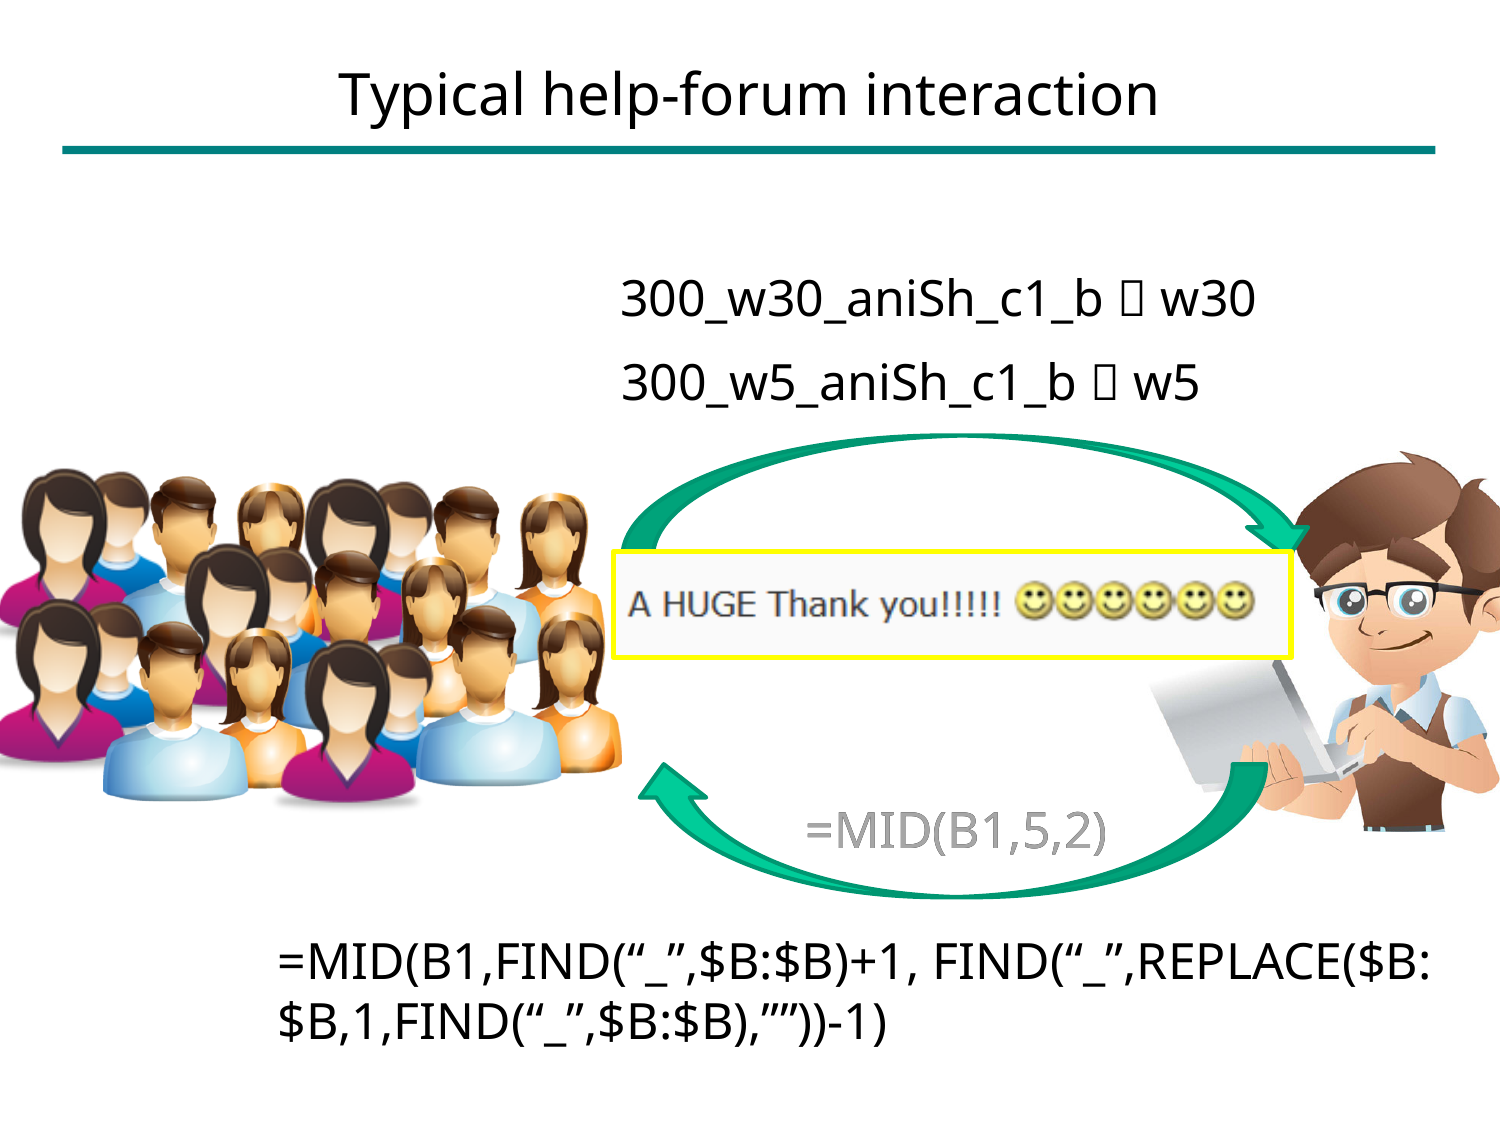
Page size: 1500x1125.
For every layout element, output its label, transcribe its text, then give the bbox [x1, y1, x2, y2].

text_box =MID(B1,5,2) [790, 791, 1165, 867]
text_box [0, 441, 623, 832]
text_box 300_w5_aniSh_c1_b  w5 [606, 342, 1305, 418]
text_box [637, 762, 1217, 900]
text_box 300_w30_aniSh_c1_b  w30 [605, 259, 1343, 335]
text_box [627, 433, 1146, 549]
title Typical help-forum interaction [63, 37, 1437, 148]
picture [615, 451, 1500, 832]
text_box =MID(B1,FIND(“_”,$B:$B)+1, FIND(“_”,REPLACE($B:$B,1,FIND(“_”,$B:$B),””))-1) [263, 921, 1500, 1057]
